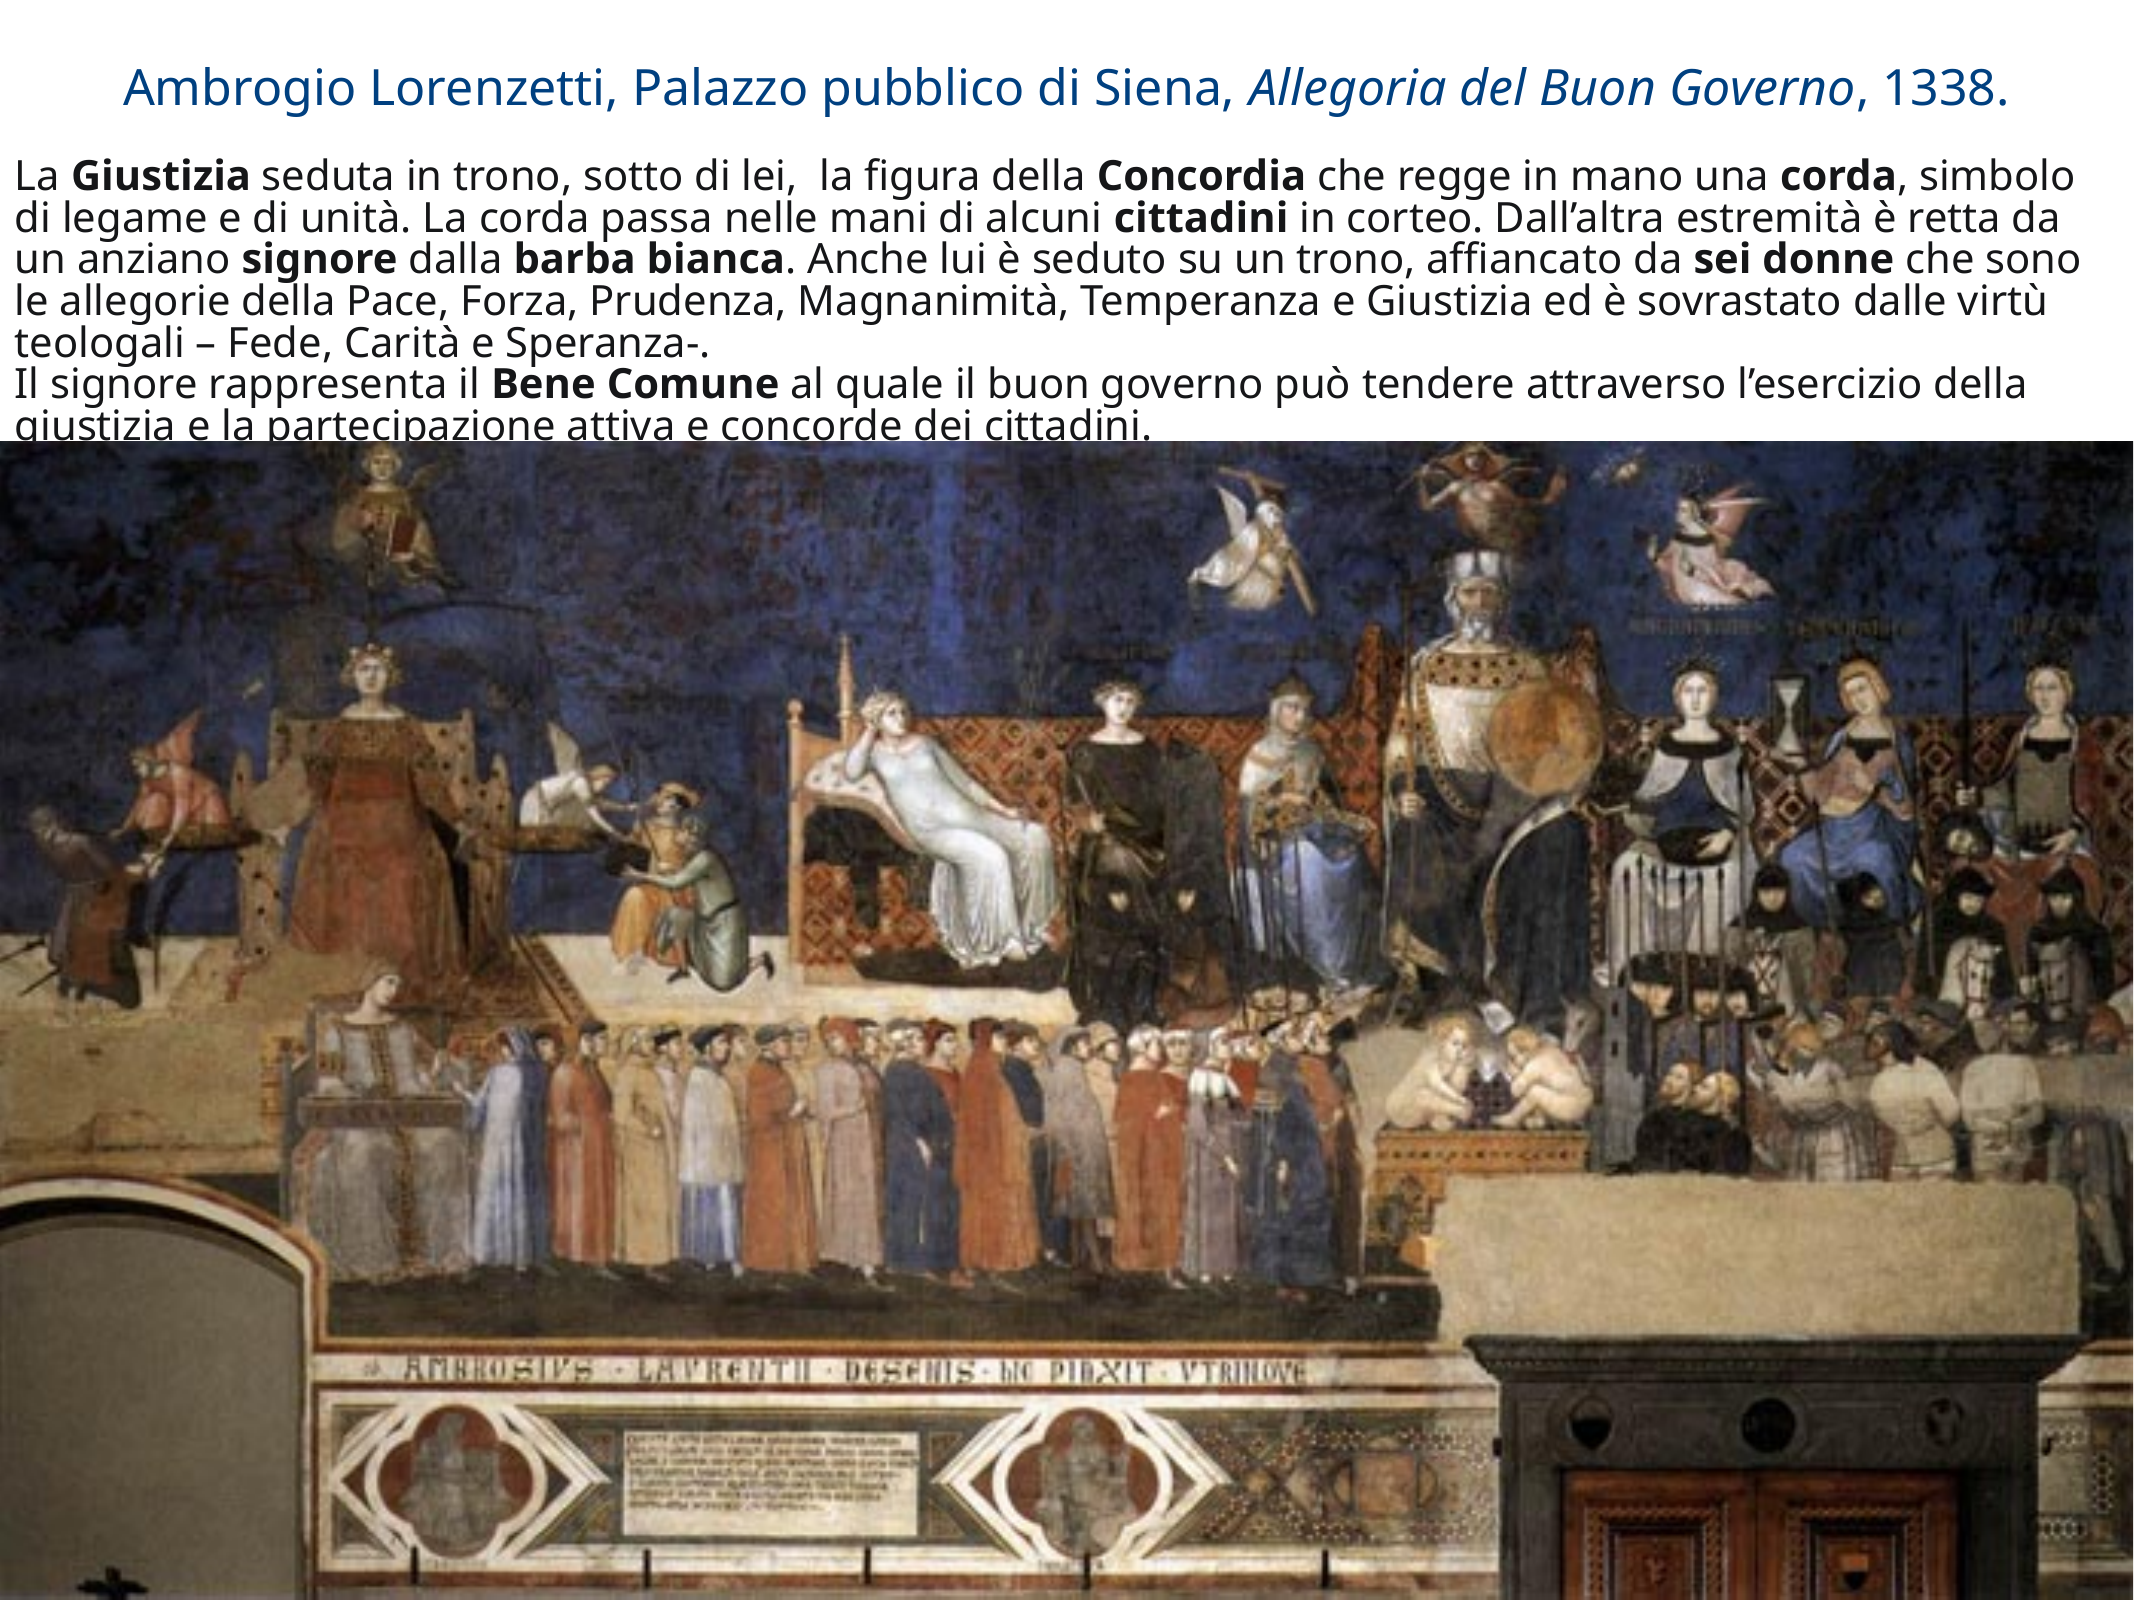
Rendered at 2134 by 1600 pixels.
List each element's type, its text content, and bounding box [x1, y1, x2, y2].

picture [0, 440, 2134, 1600]
text_box Ambrogio Lorenzetti, Palazzo pubblico di Siena, Allegoria del Buon Governo, 1338. La Giustizia seduta in trono, sotto di lei, la figura della Concordia che regge in mano una corda, simbolo di legame e di unità. La corda passa nelle mani di alcuni cittadini in corteo. Dall’altra estremità è retta da un anziano signore dalla barba bianca. Anche lui è seduto su un trono, affiancato da sei donne che sono le allegorie della Pace, Forza, Prudenza, Magnanimità, Temperanza e Giustizia ed è sovrastato dalle virtù teologali – Fede, Carità e Speranza-. Il signore rappresenta il Bene Comune al quale il buon governo può tendere attraverso l’esercizio della giustizia e la partecipazione attiva e concorde dei cittadini. [0, 24, 2134, 434]
